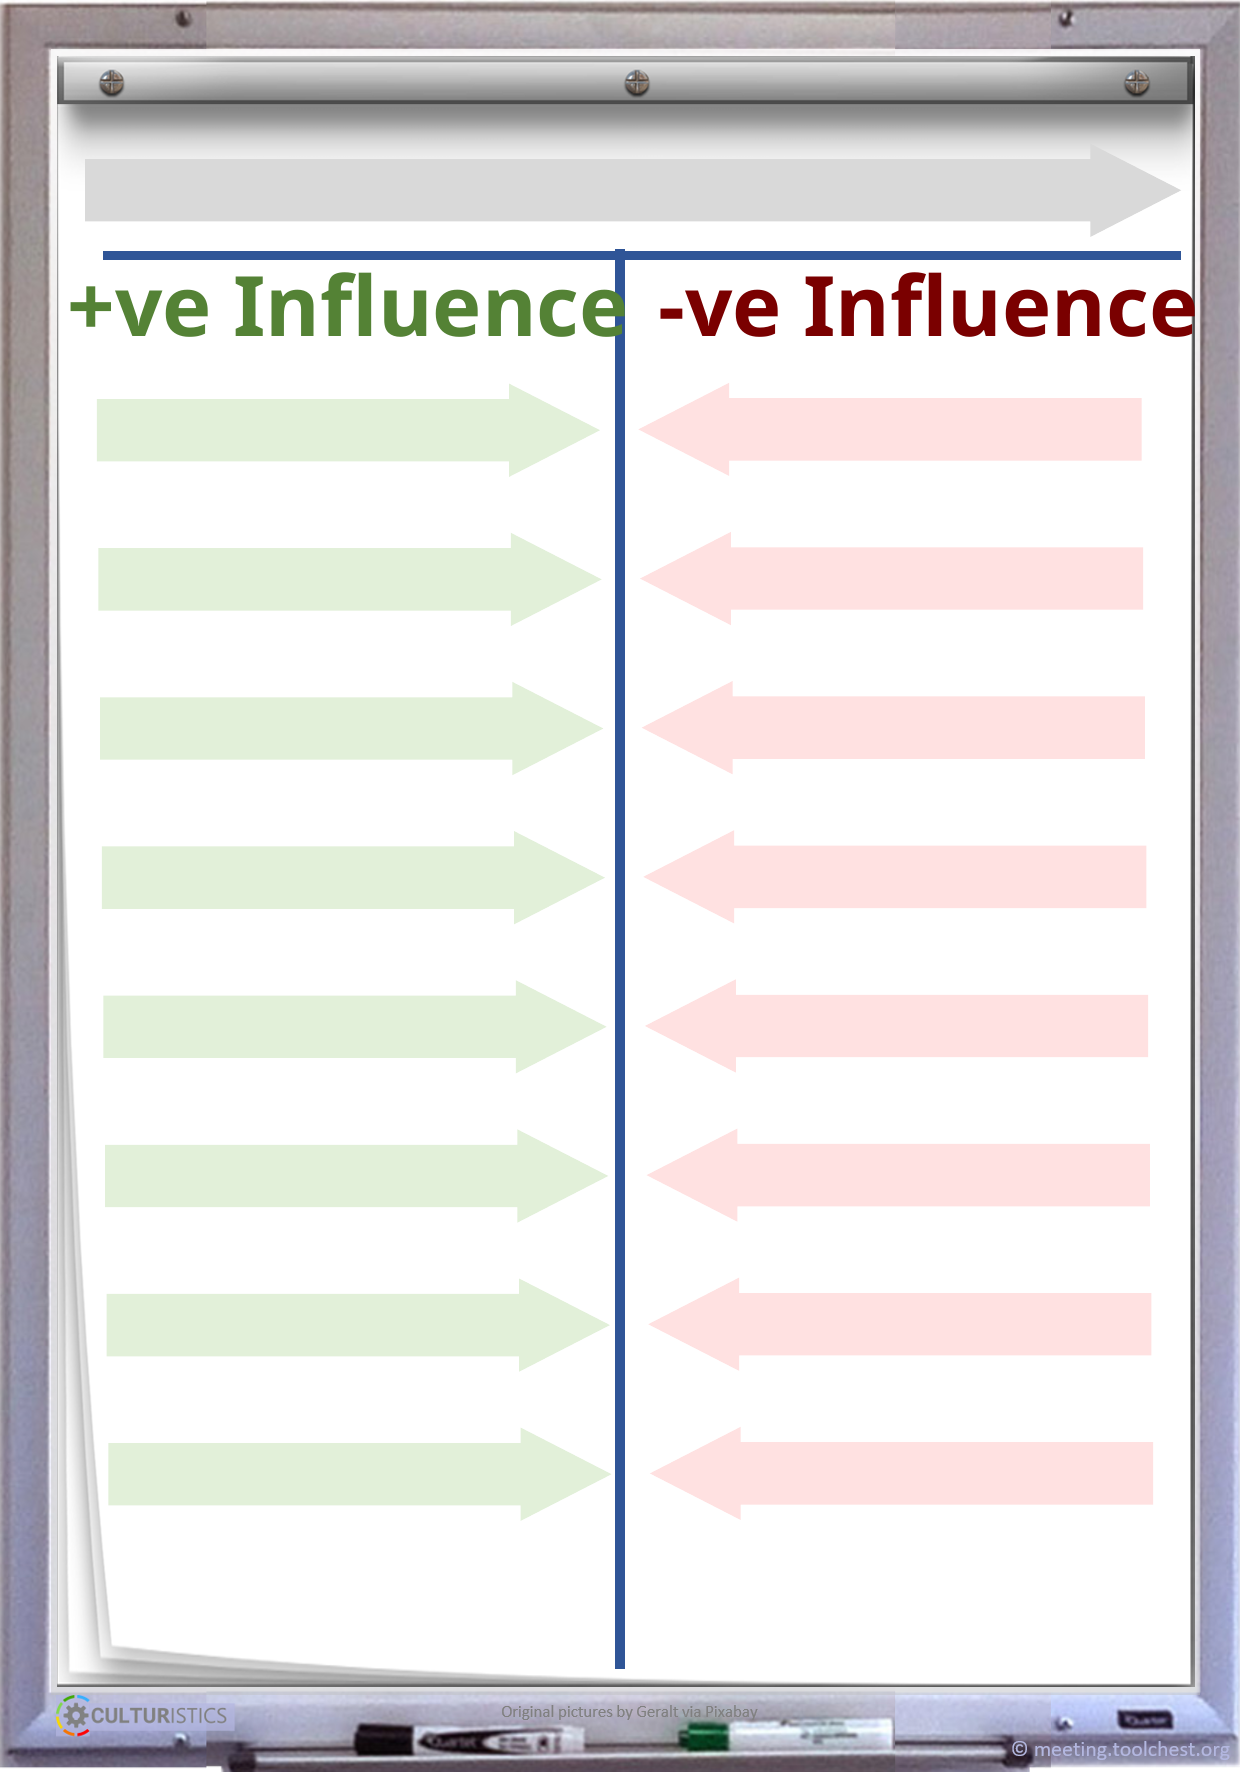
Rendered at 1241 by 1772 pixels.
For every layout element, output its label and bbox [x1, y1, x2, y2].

picture [0, 0, 1241, 1692]
text_box [0, 1692, 1241, 1772]
